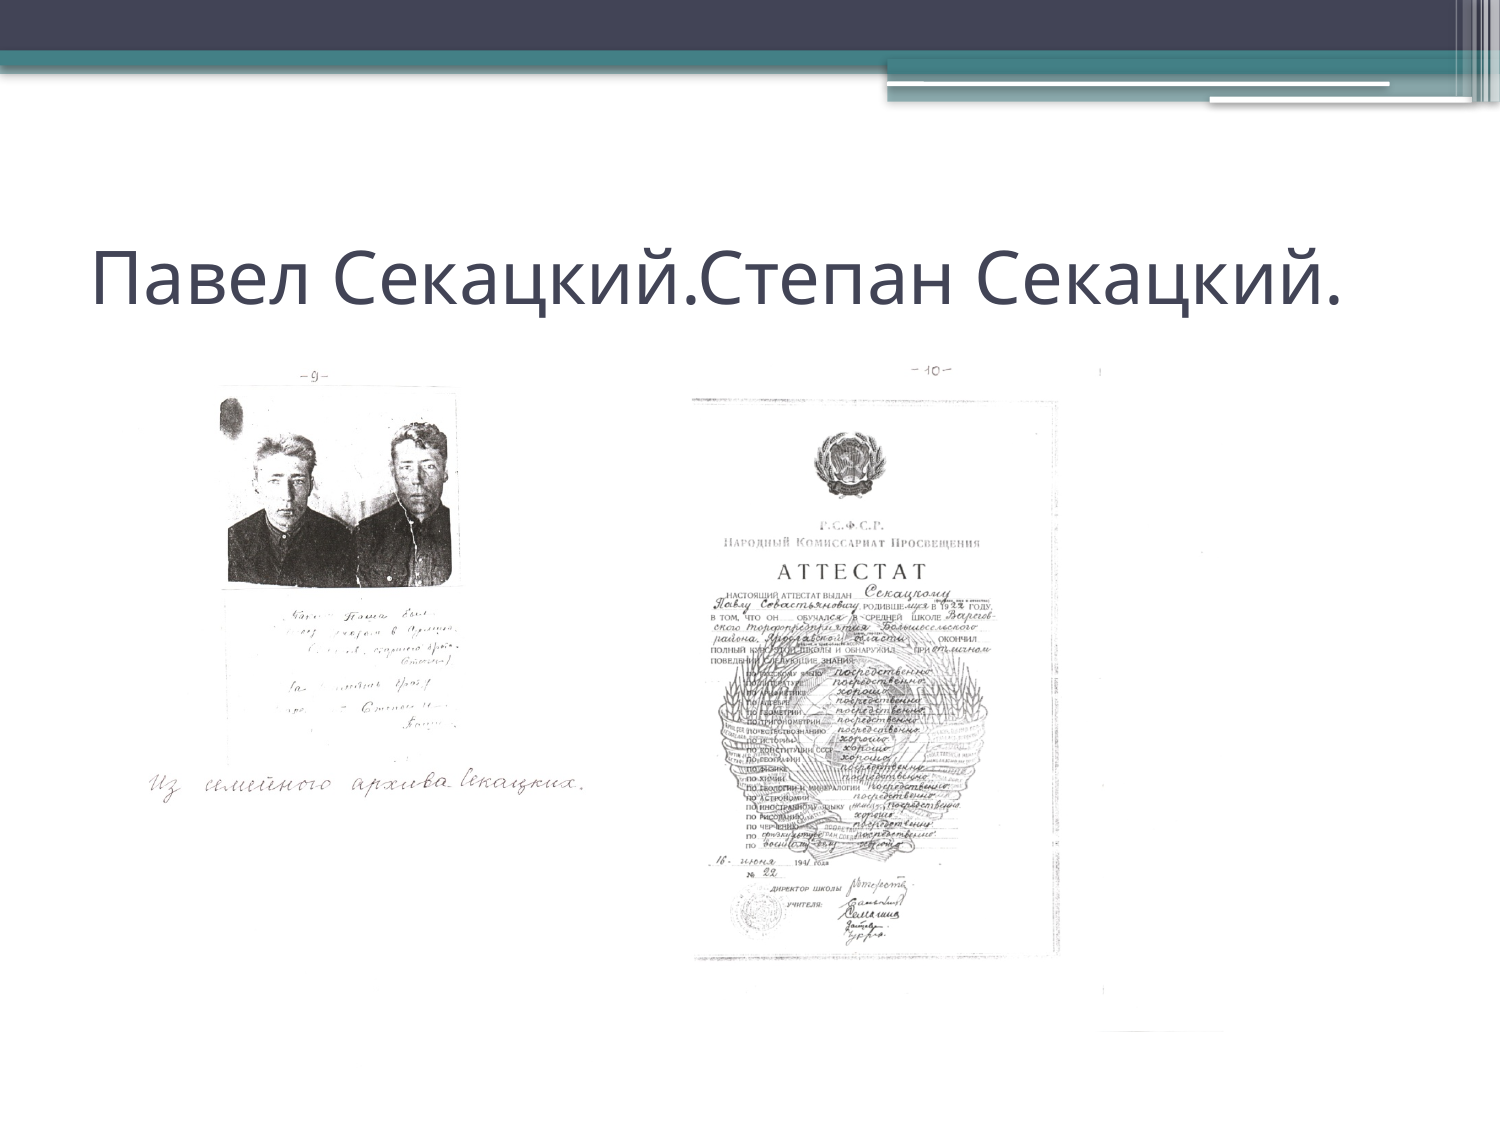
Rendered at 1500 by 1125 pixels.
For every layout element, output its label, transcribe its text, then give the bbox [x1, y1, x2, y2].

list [105, 368, 598, 1079]
picture [686, 357, 1231, 1032]
title Павел Секацкий.Степан Секацкий. [75, 187, 1425, 363]
